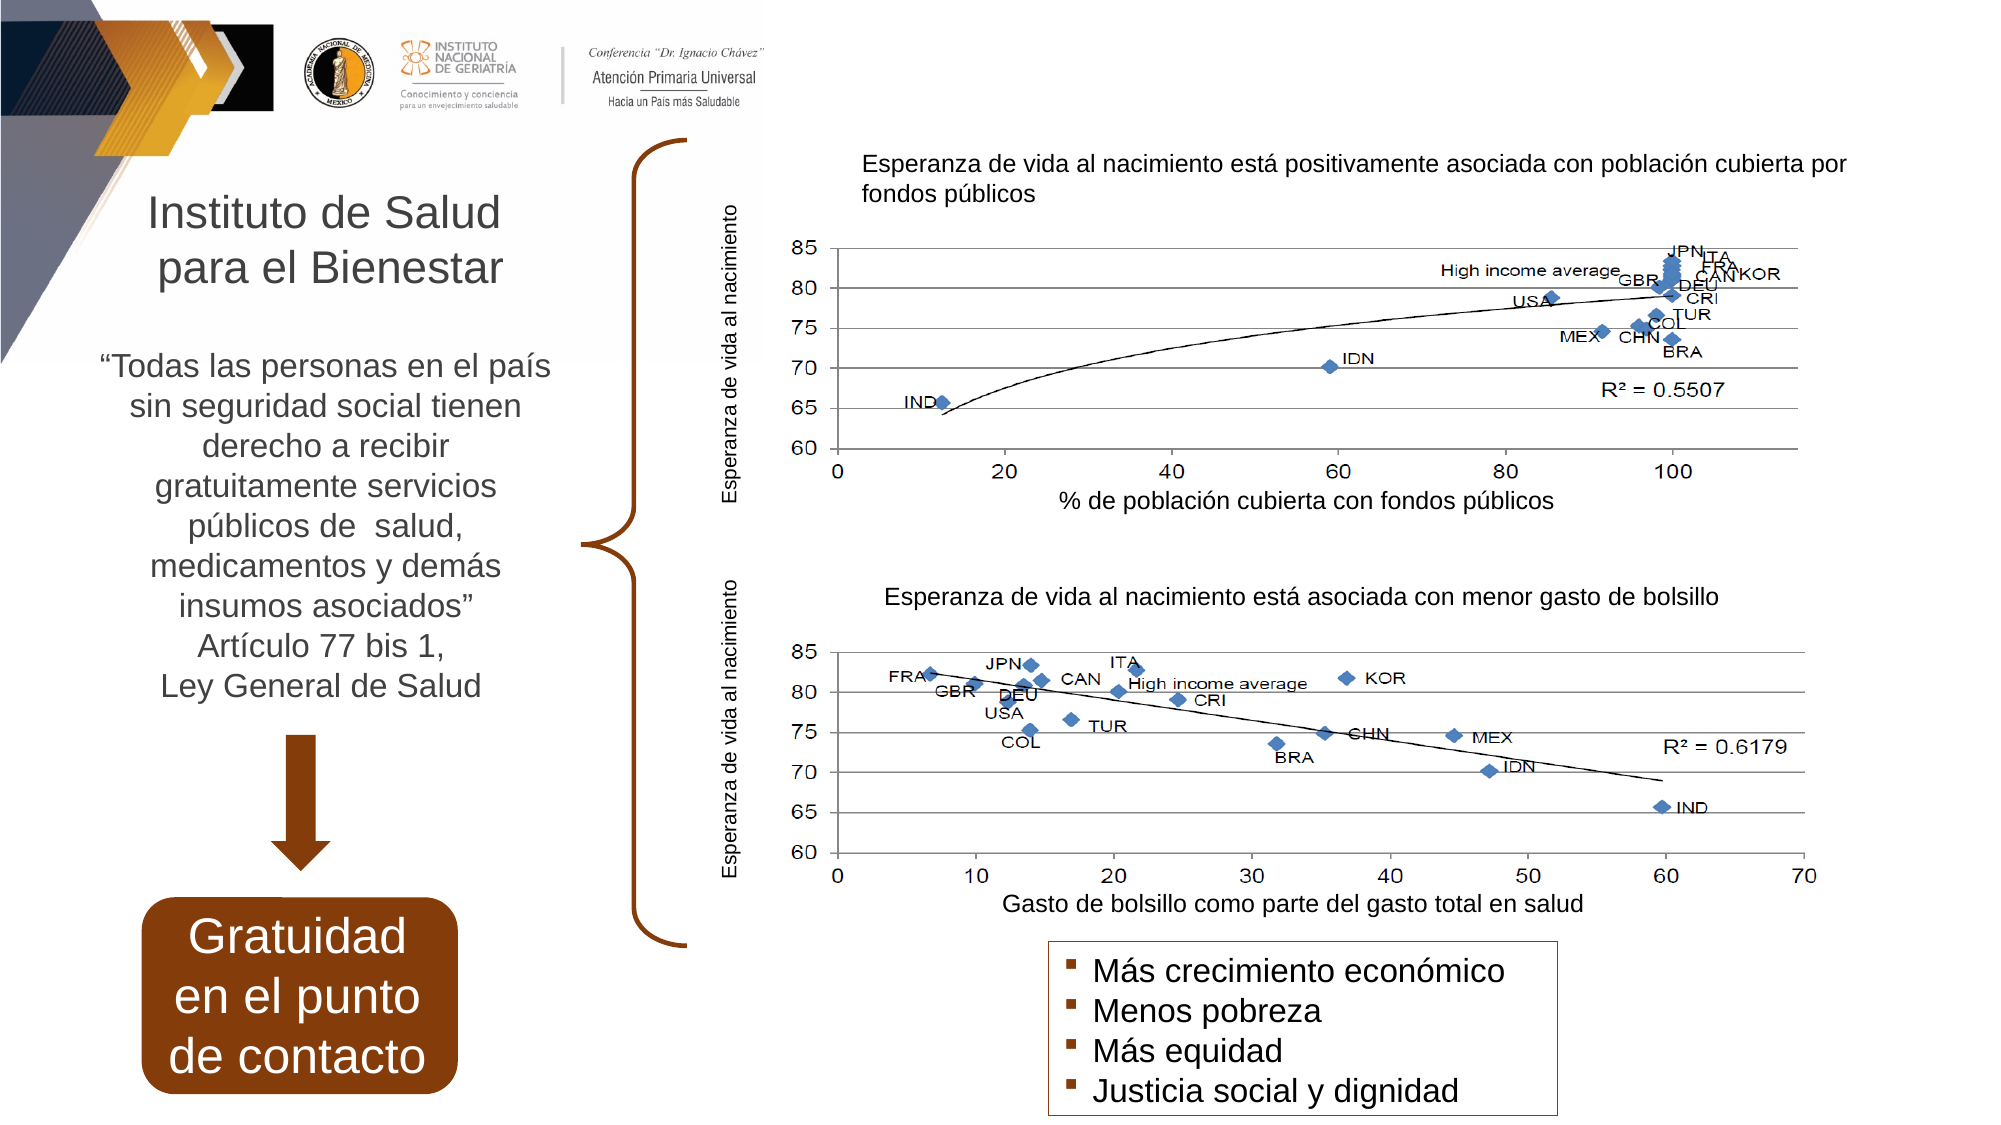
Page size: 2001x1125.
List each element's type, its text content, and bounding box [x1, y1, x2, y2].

text_box [158, 1091, 442, 1096]
picture [0, 0, 764, 364]
text_box “Todas las personas en el país sin seguridad social tienen derecho a recibir gratuitamente servicios públicos de salud, medicamentos y demás insumos asociados” Artículo 77 bis 1, Ley General de Salud [82, 337, 570, 712]
text_box [140, 906, 150, 1085]
text_box Instituto de Salud para el Bienestar [132, 175, 530, 300]
text_box [446, 903, 459, 1088]
text_box Gratuidad en el punto de contacto [150, 895, 446, 1091]
text_box [268, 733, 334, 873]
text_box Más crecimiento económico Menos pobreza Más equidad Justicia social y dignidad [1048, 941, 1558, 1116]
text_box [708, 140, 1905, 930]
text_box [580, 139, 687, 947]
